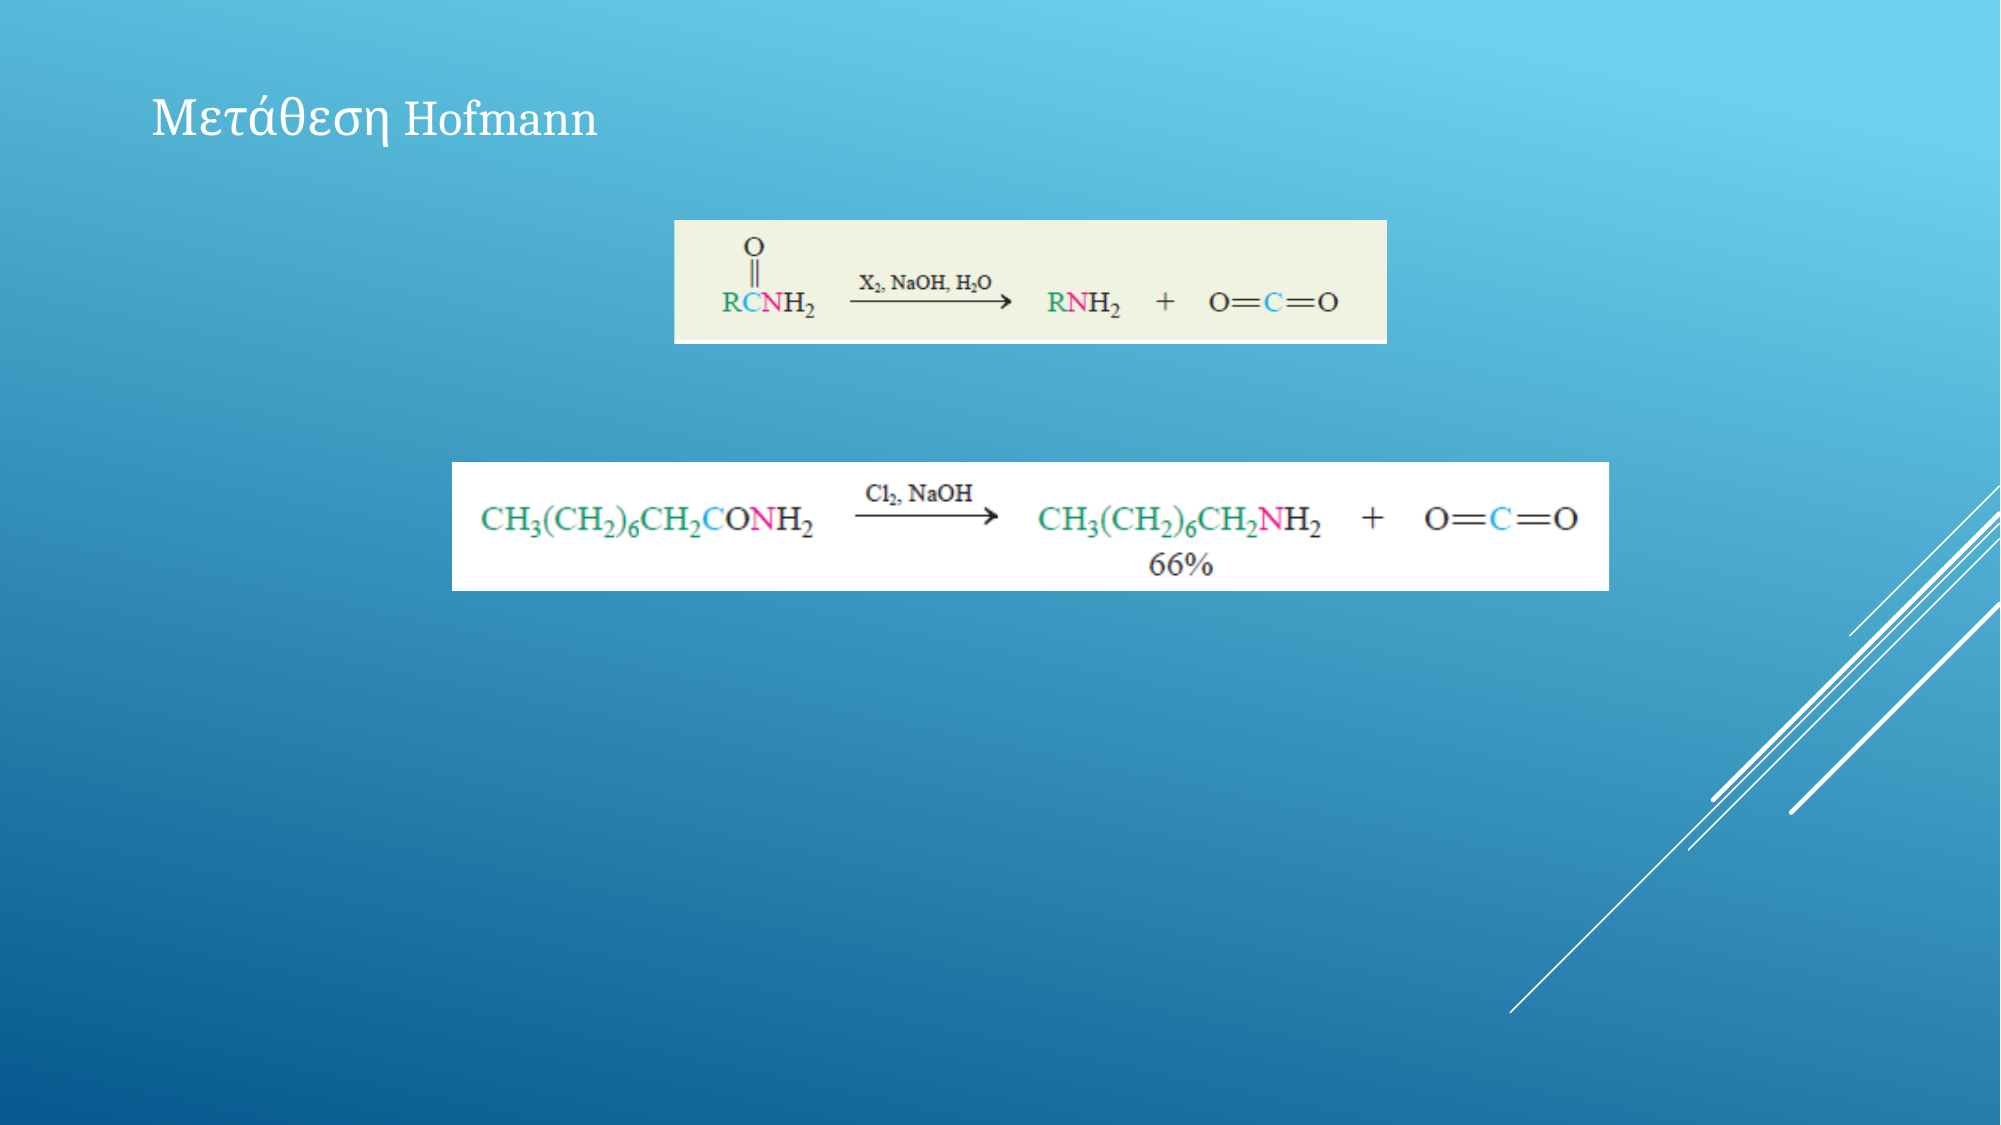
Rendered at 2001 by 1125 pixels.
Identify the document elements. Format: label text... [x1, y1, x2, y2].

picture [674, 220, 1387, 344]
text_box Μετάθεση Hofmann [136, 78, 714, 153]
picture [451, 462, 1610, 591]
